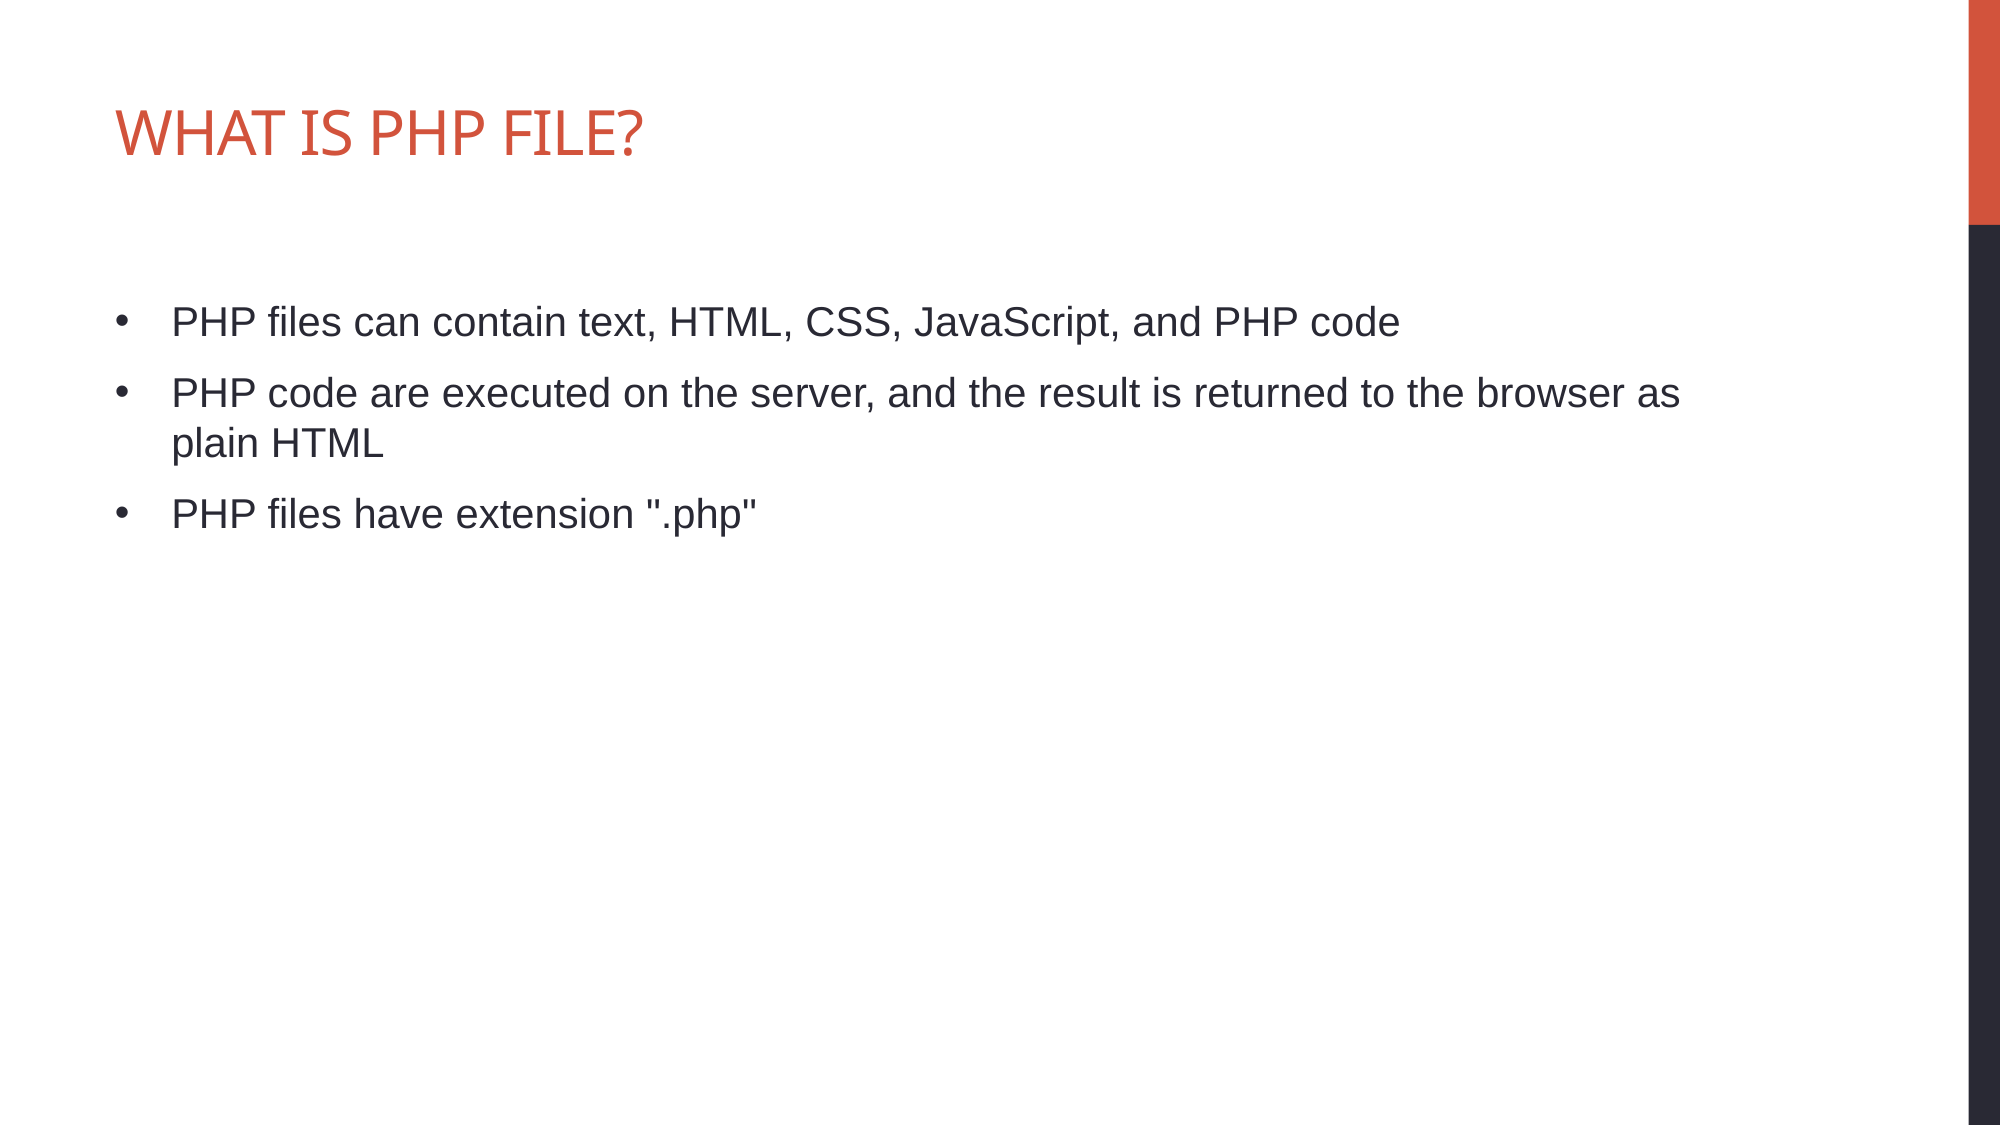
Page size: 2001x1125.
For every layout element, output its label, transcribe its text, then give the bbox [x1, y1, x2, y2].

list PHP files can contain text, HTML, CSS, JavaScript, and PHP code PHP code are executed on the server, and the result is returned to the browser as plain HTML PHP files have extension ".php" [99, 287, 1767, 1005]
title What is PHP File? [99, 24, 1767, 250]
